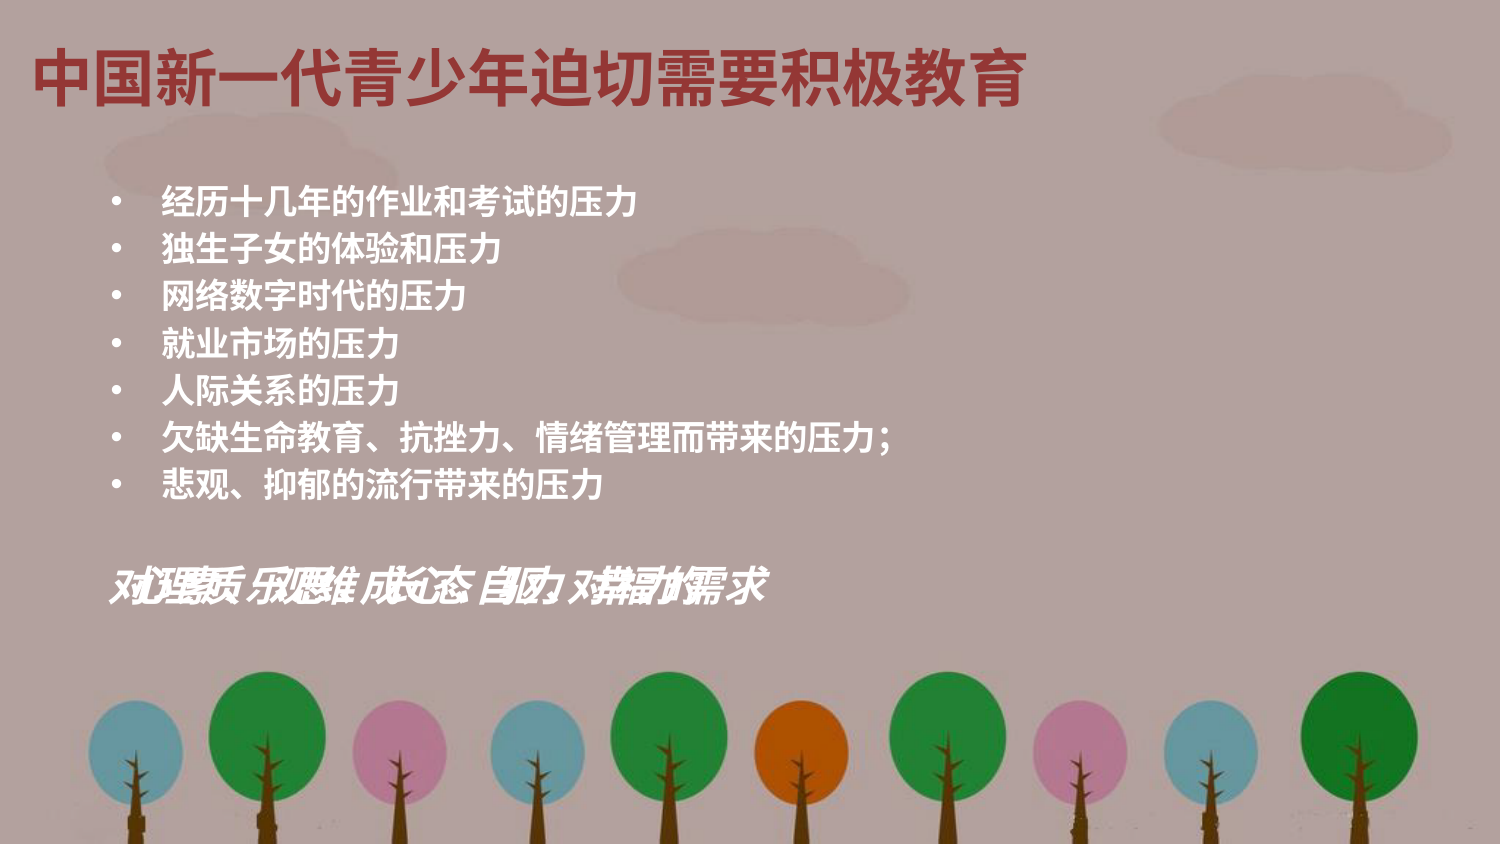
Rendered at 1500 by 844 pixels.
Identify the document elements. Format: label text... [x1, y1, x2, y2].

text_box [0, 0, 1500, 844]
title 中国新一代青少年迫切需要积极教育 [28, 37, 1235, 181]
text_box 经历十几年的作业和考试的压力 独生子女的体验和压力 网络数字时代的压力 就业市场的压力 人际关系的压力 欠缺生命教育、抗挫力、情绪管理而带来的压力； 悲观、抑郁的流行带来的压力 对心理素质、乐观思维、成长心态、自驱力、对幸福力的需求 [105, 172, 1201, 610]
